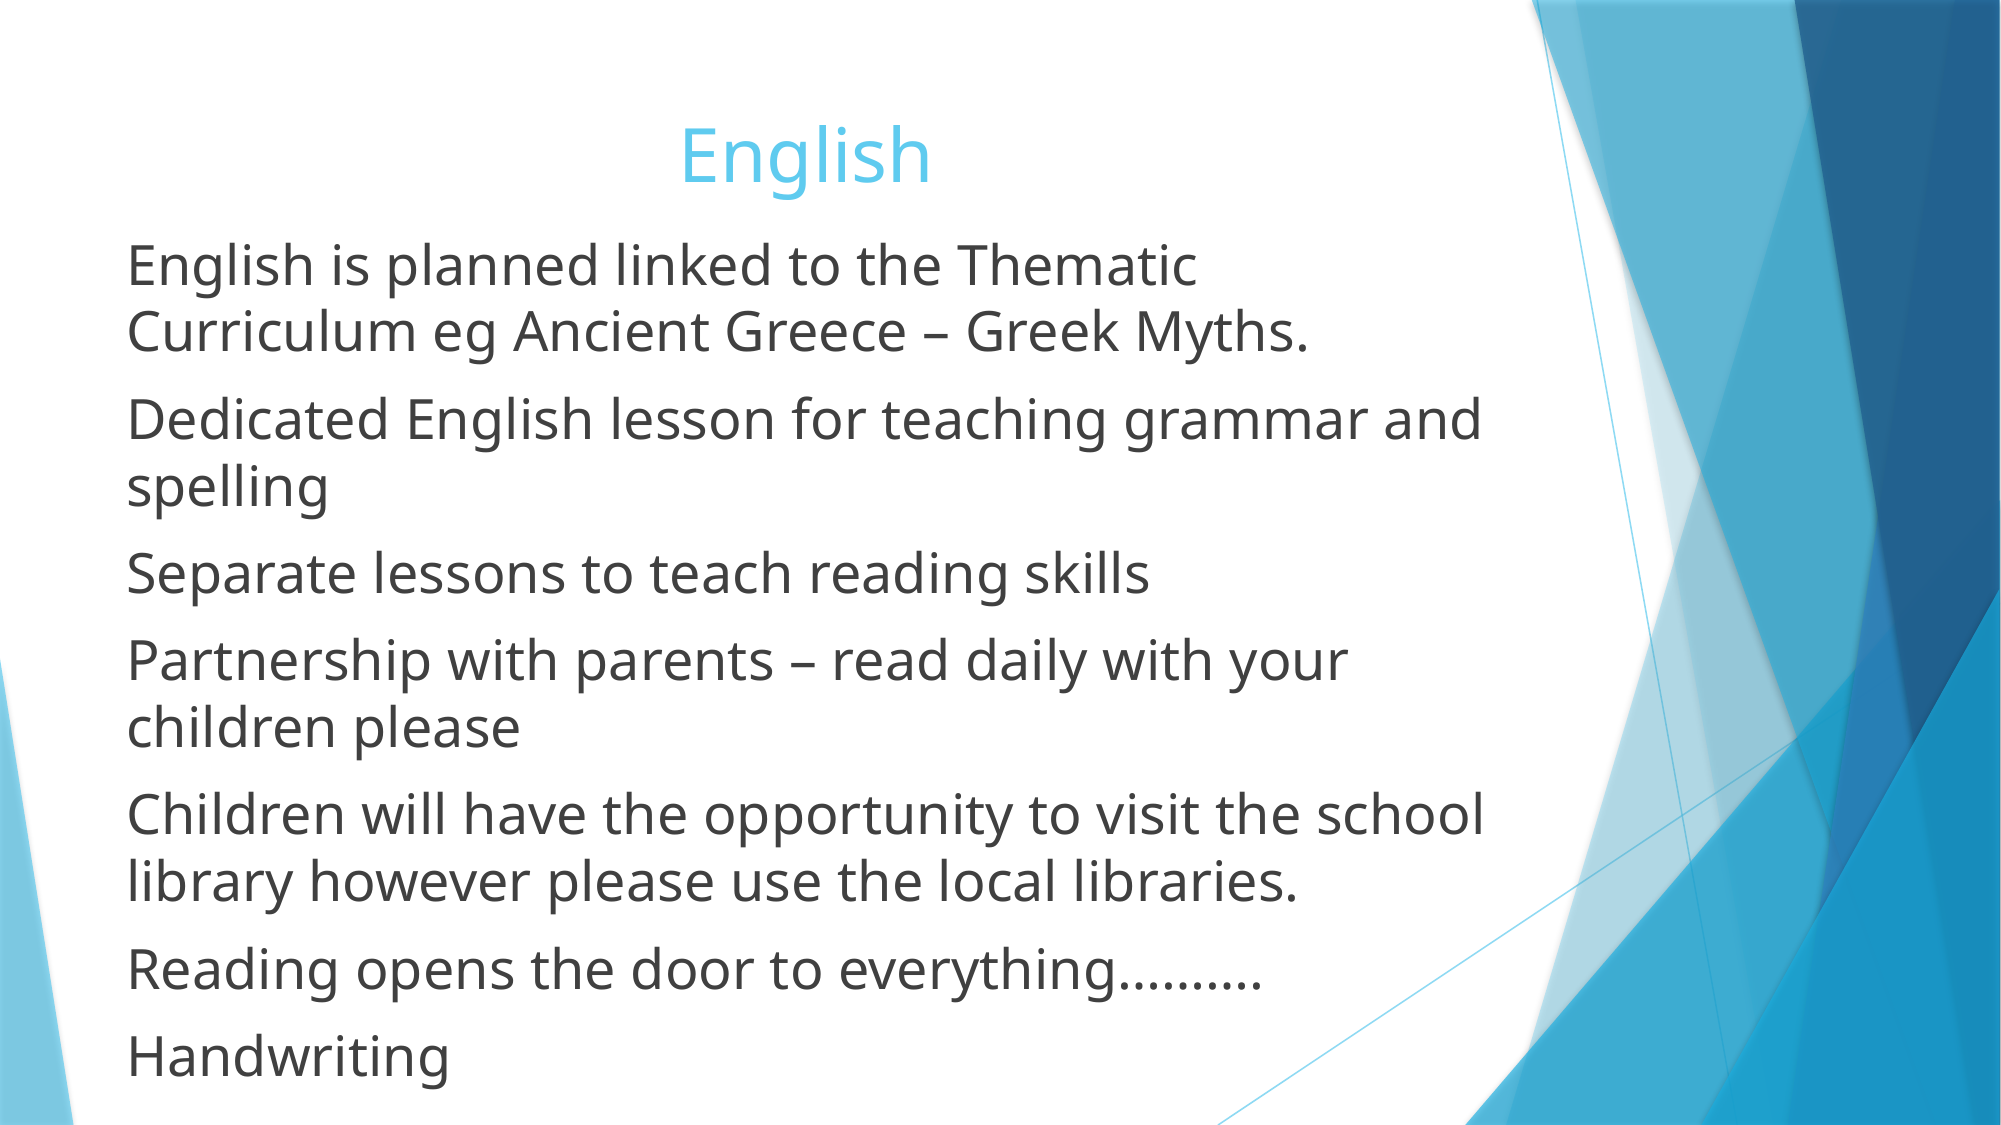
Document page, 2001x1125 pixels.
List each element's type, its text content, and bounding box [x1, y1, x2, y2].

title English [111, 99, 1522, 221]
list English is planned linked to the Thematic Curriculum eg Ancient Greece – Greek Myths. Dedicated English lesson for teaching grammar and spelling Separate lessons to teach reading skills Partnership with parents – read daily with your children please Children will have the opportunity to visit the school library however please use the local libraries. Reading opens the door to everything………. Handwriting [111, 221, 1522, 1101]
